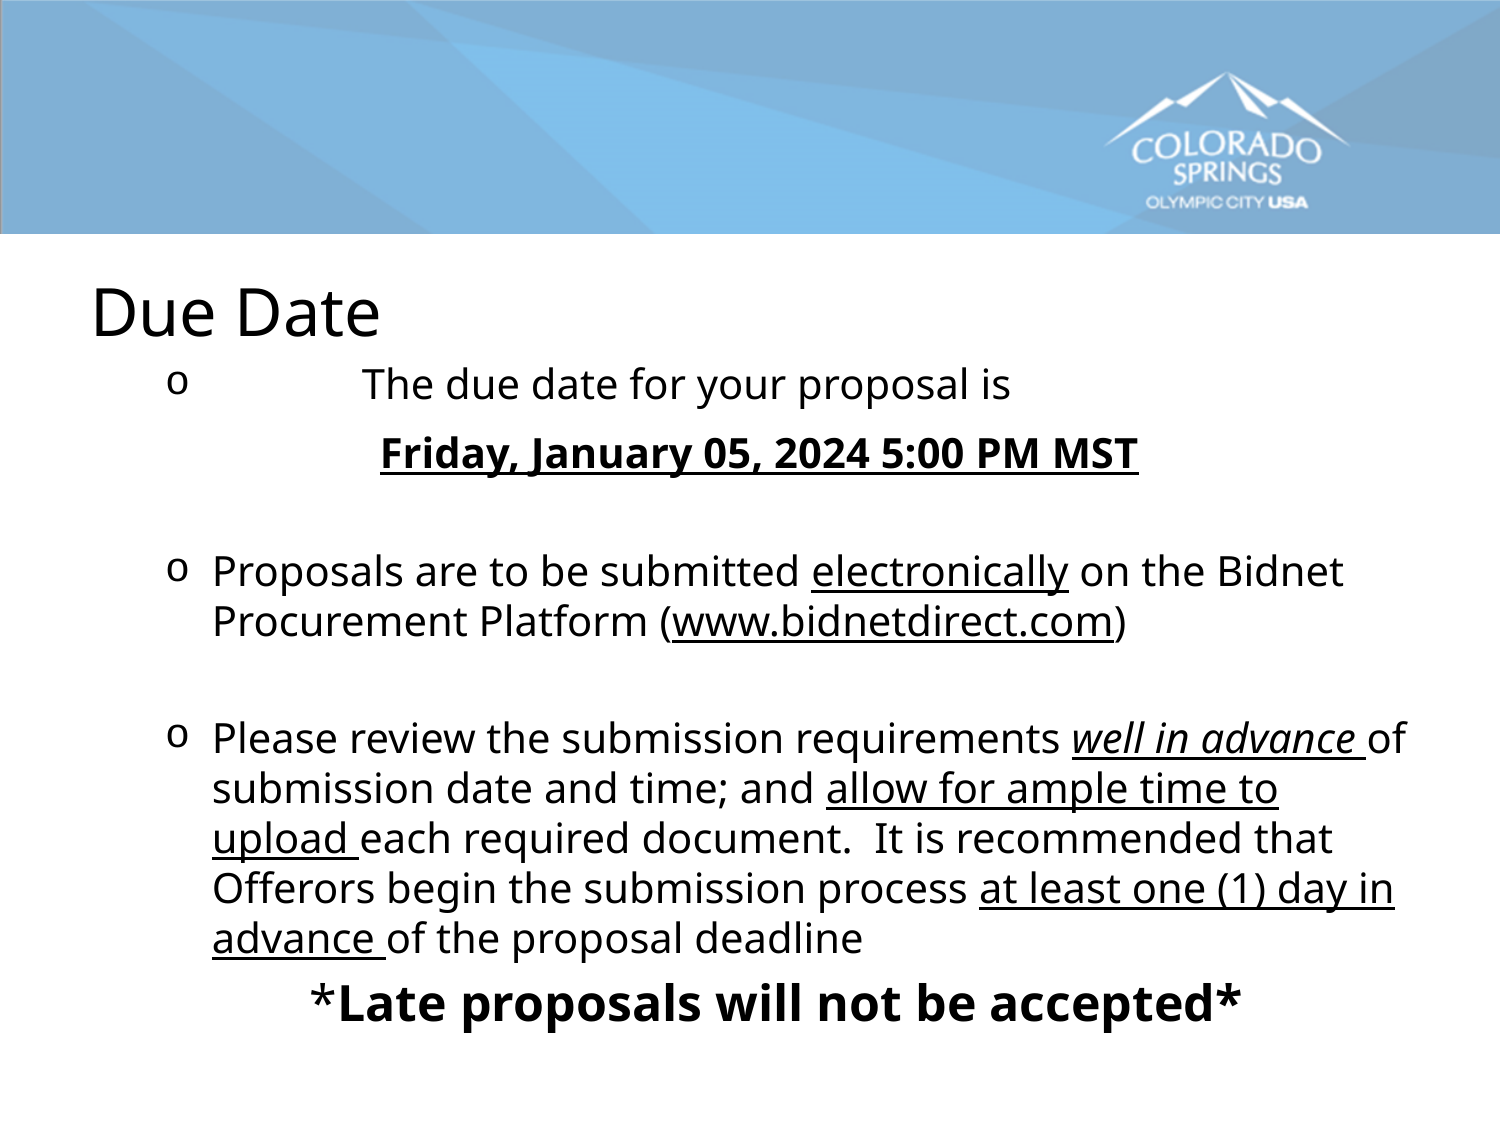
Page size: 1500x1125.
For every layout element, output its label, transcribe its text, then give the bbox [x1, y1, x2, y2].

list Due Date The due date for your proposal is Friday, January 05, 2024 5:00 PM MST Proposals are to be submitted electronically on the Bidnet Procurement Platform (www.bidnetdirect.com) Please review the submission requirements well in advance of submission date and time; and allow for ample time to upload each required document. It is recommended that Offerors begin the submission process at least one (1) day in advance of the proposal deadline *Late proposals will not be accepted* [75, 262, 1425, 1075]
picture [0, 0, 1500, 235]
